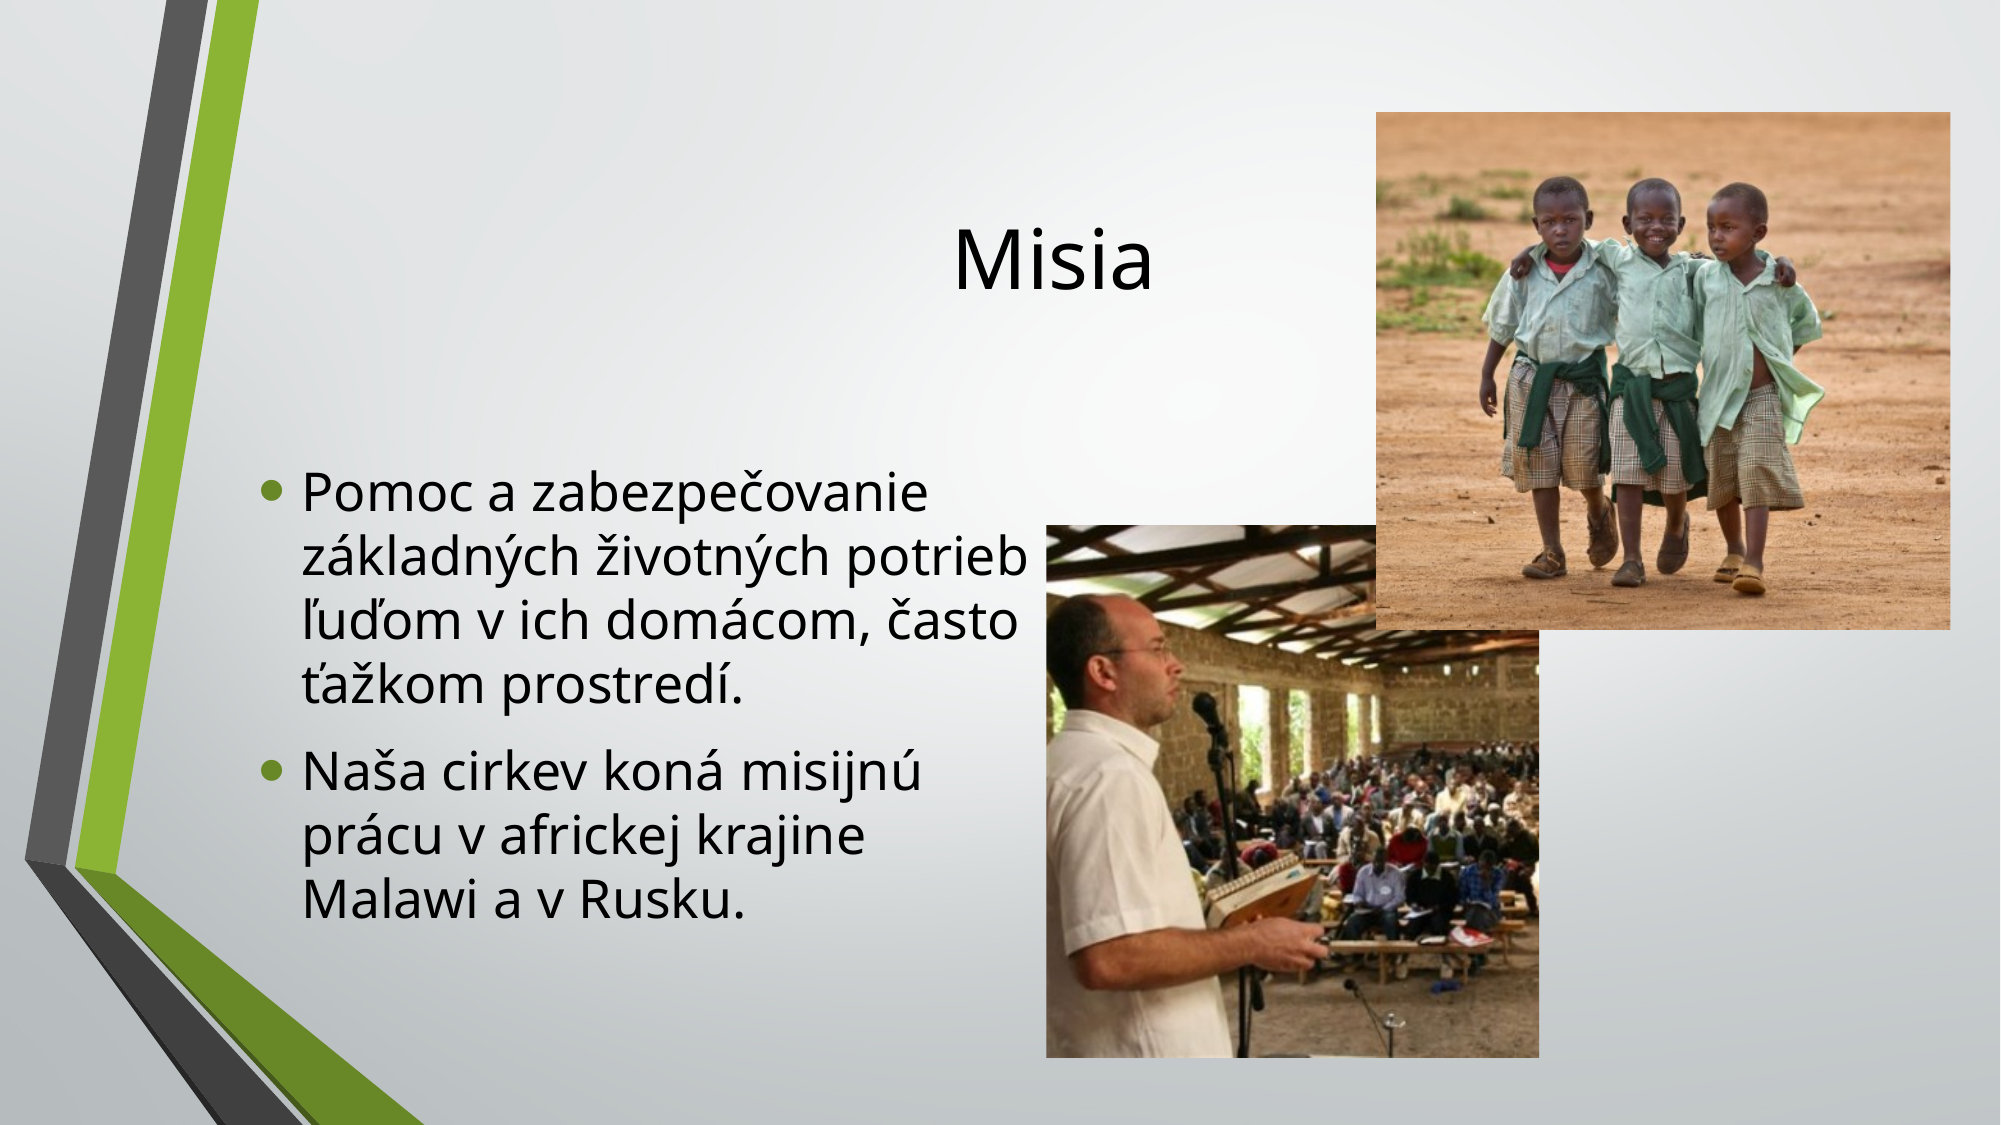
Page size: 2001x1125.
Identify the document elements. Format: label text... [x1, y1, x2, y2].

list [1375, 112, 1951, 631]
picture [1046, 525, 1540, 1058]
list Pomoc a zabezpečovanie základných životných potrieb ľuďom v ich domácom, často ťažkom prostredí. Naša cirkev koná misijnú prácu v africkej krajine Malawi a v Rusku. [243, 437, 1047, 950]
title Misia [243, 112, 1375, 400]
